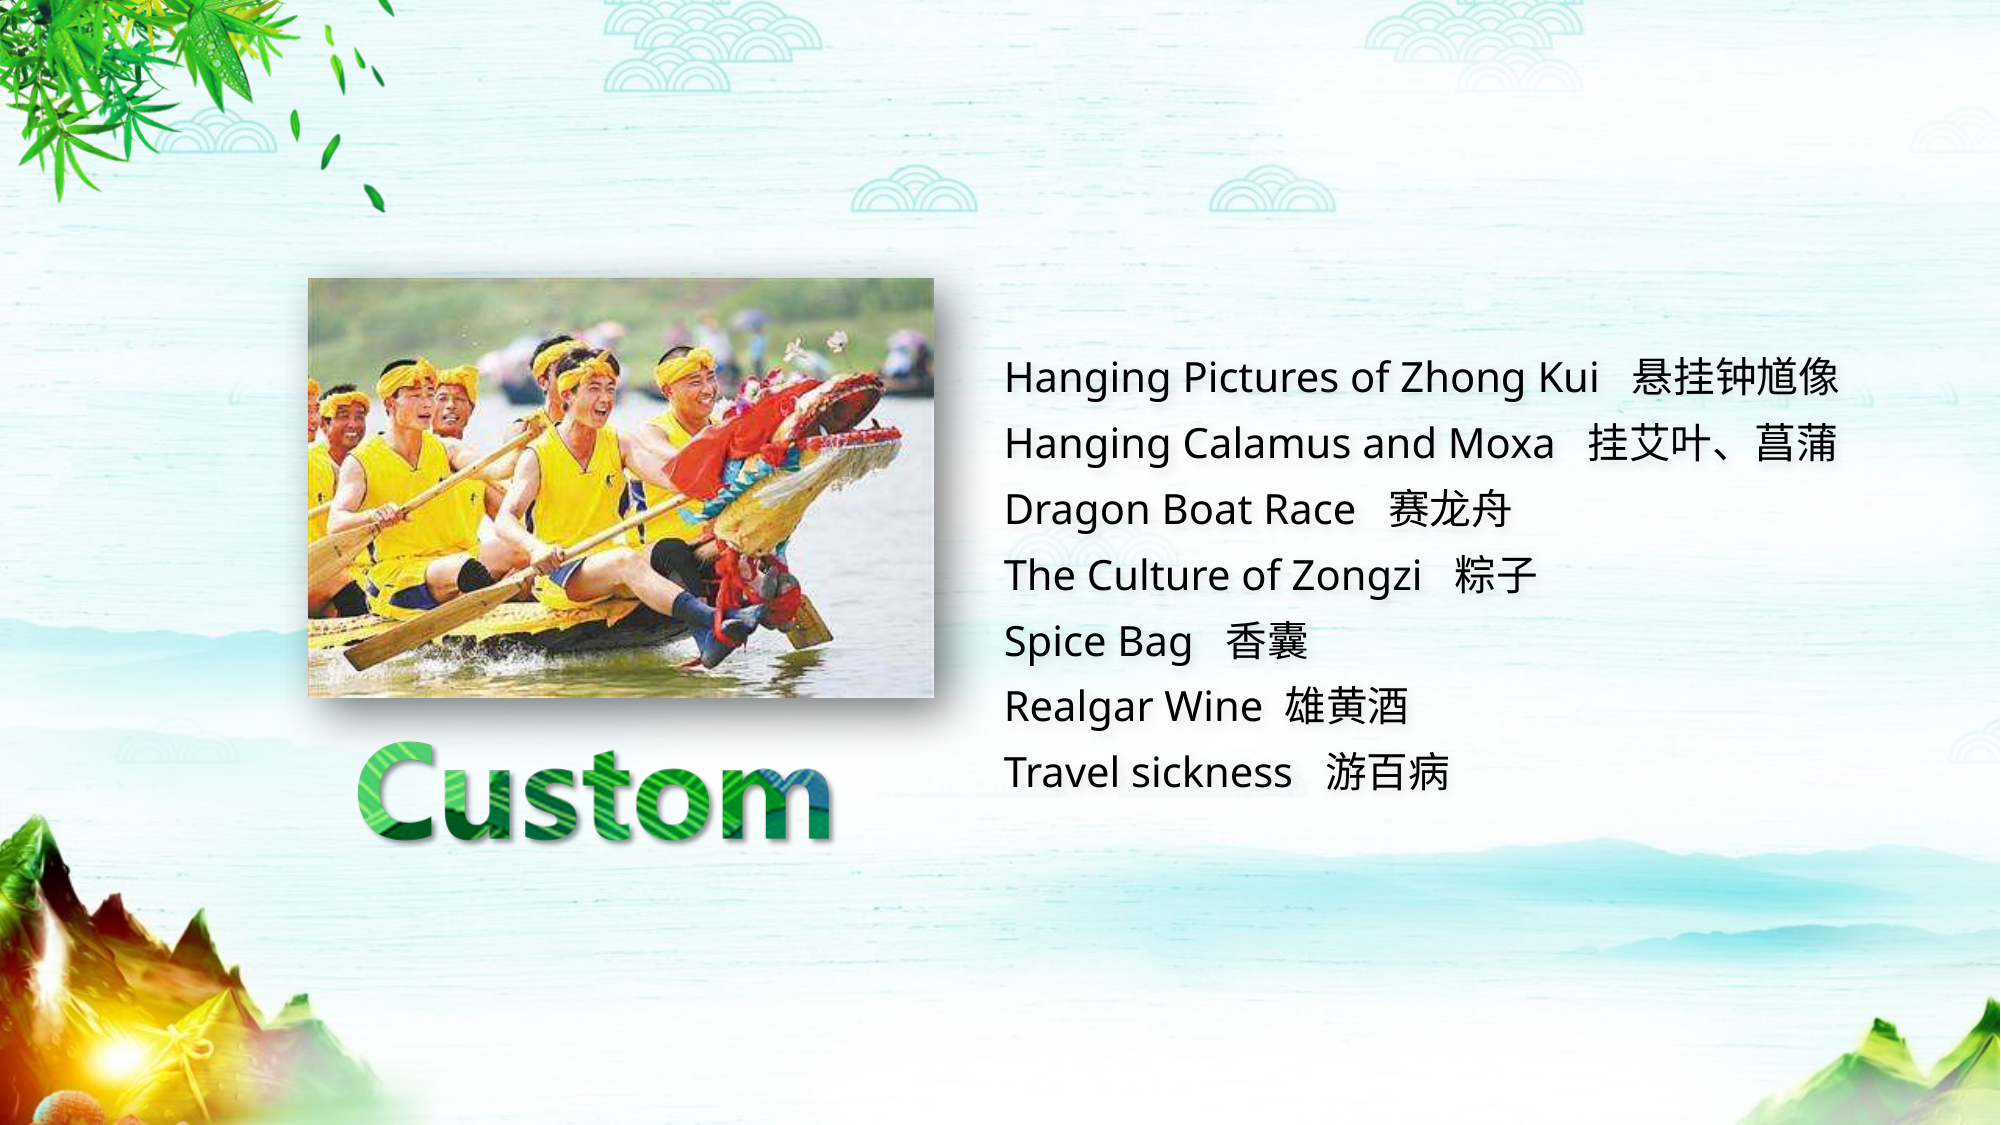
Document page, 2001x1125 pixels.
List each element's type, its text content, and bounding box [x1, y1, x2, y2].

picture [0, 0, 2000, 1125]
text_box Hanging Pictures of Zhong Kui 悬挂钟馗像 Hanging Calamus and Moxa 挂艾叶、菖蒲 Dragon Boat Race 赛龙舟 The Culture of Zongzi 粽子 Spice Bag 香囊 Realgar Wine 雄黄酒 Travel sickness 游百病 [989, 278, 1893, 813]
